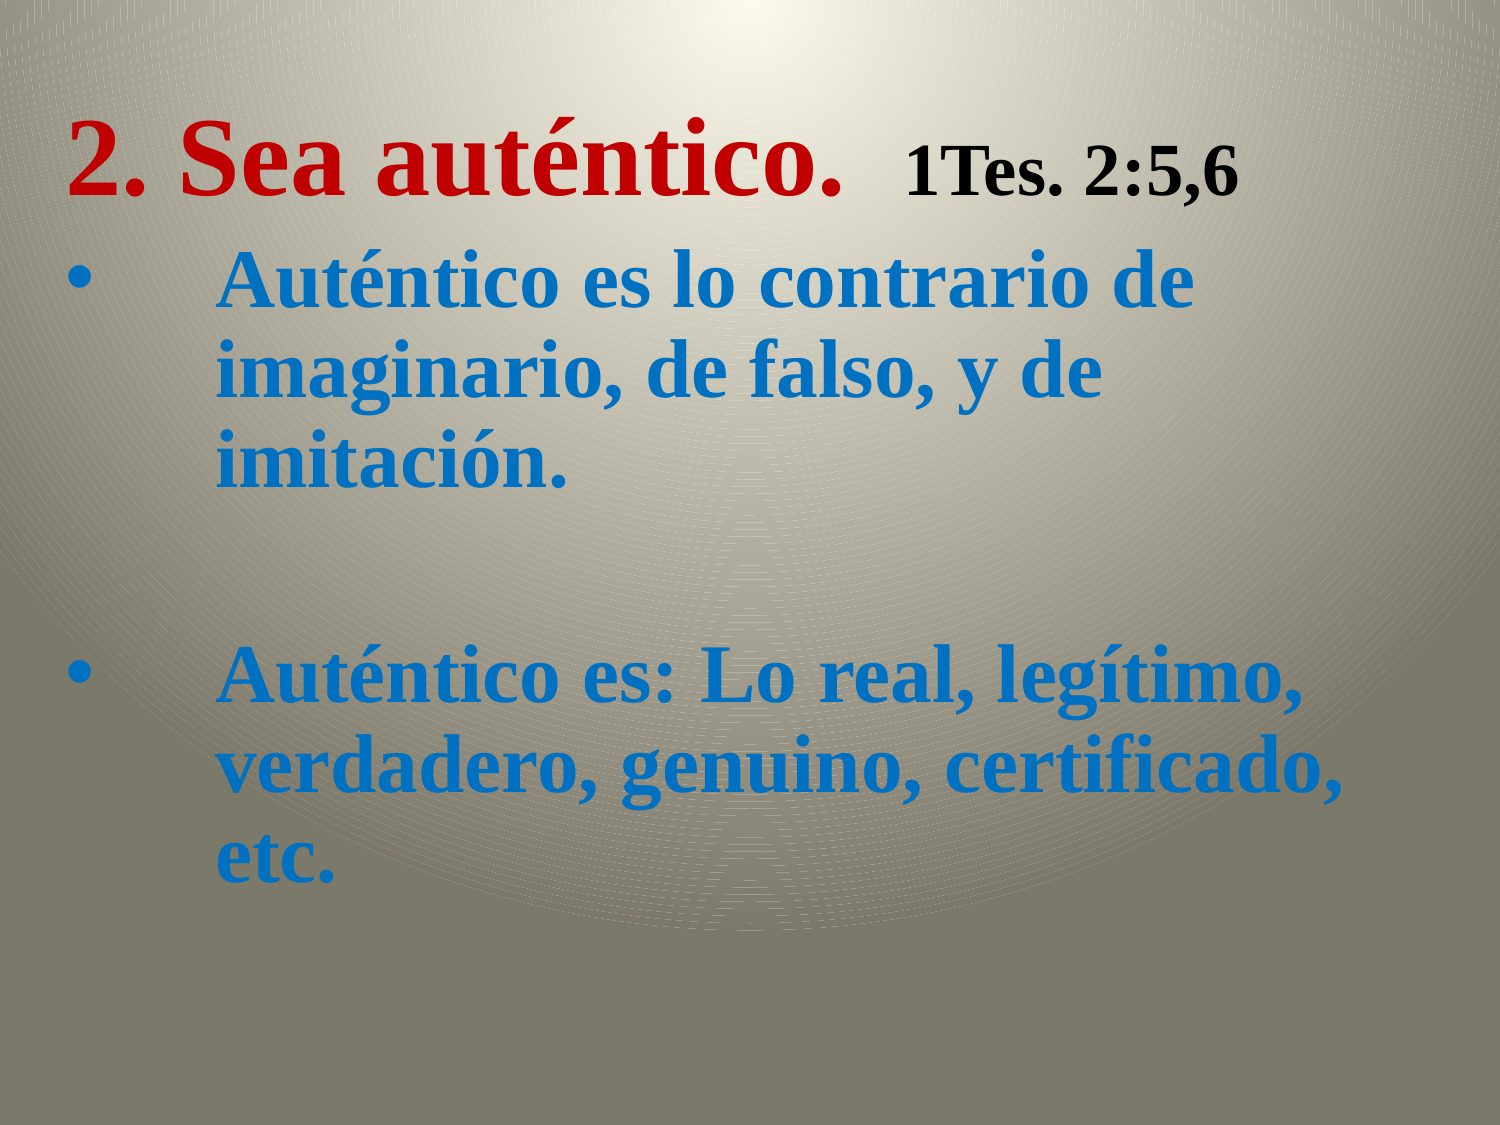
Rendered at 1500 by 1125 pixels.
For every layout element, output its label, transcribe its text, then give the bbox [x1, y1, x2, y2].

subtitle 2. Sea auténtico. 1Tes. 2:5,6 Auténtico es lo contrario de imaginario, de falso, y de imitación. Auténtico es: Lo real, legítimo, verdadero, genuino, certificado, etc. [50, 75, 1425, 1038]
